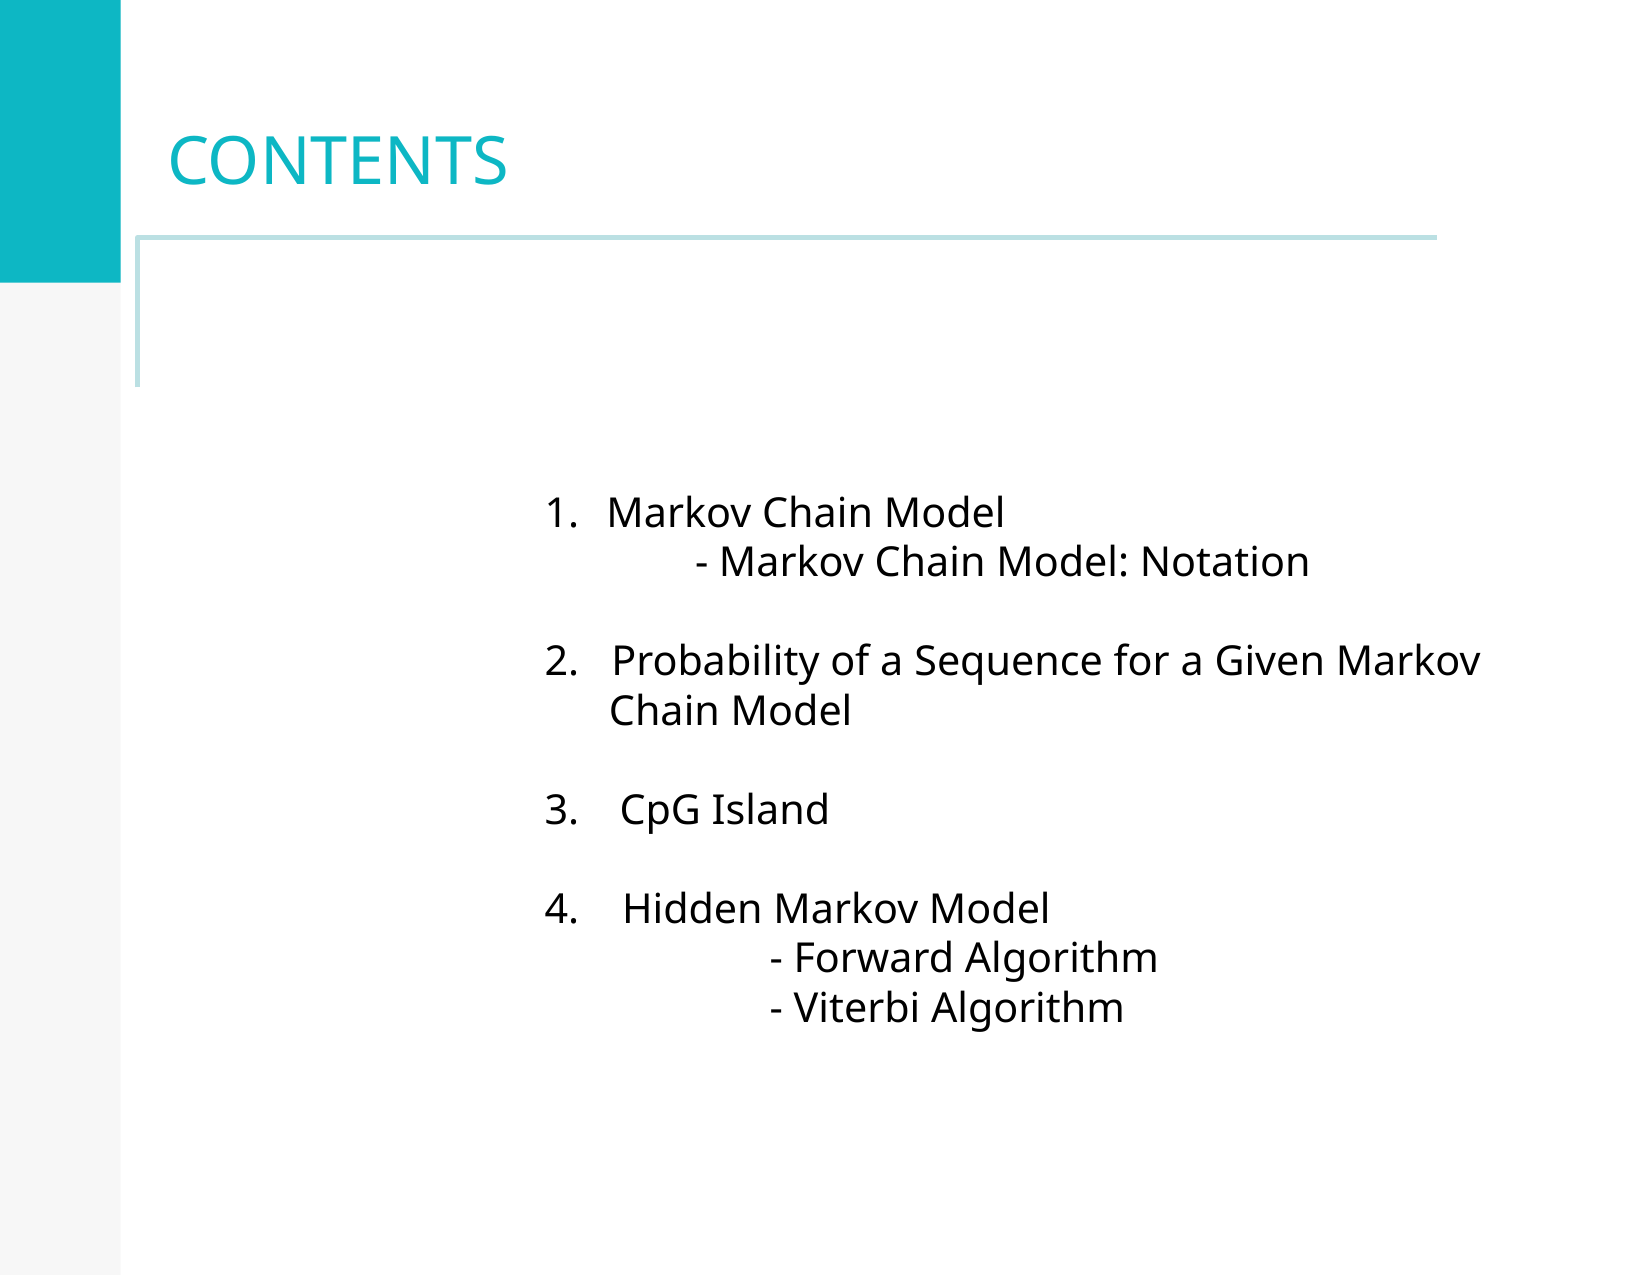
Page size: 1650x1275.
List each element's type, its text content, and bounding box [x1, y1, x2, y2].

text_box Markov Chain Model - Markov Chain Model: Notation 2. Probability of a Sequence for a Given Markov Chain Model CpG Island 4. Hidden Markov Model - Forward Algorithm - Viterbi Algorithm [529, 478, 1513, 1137]
title CONTENTS [152, 75, 794, 213]
